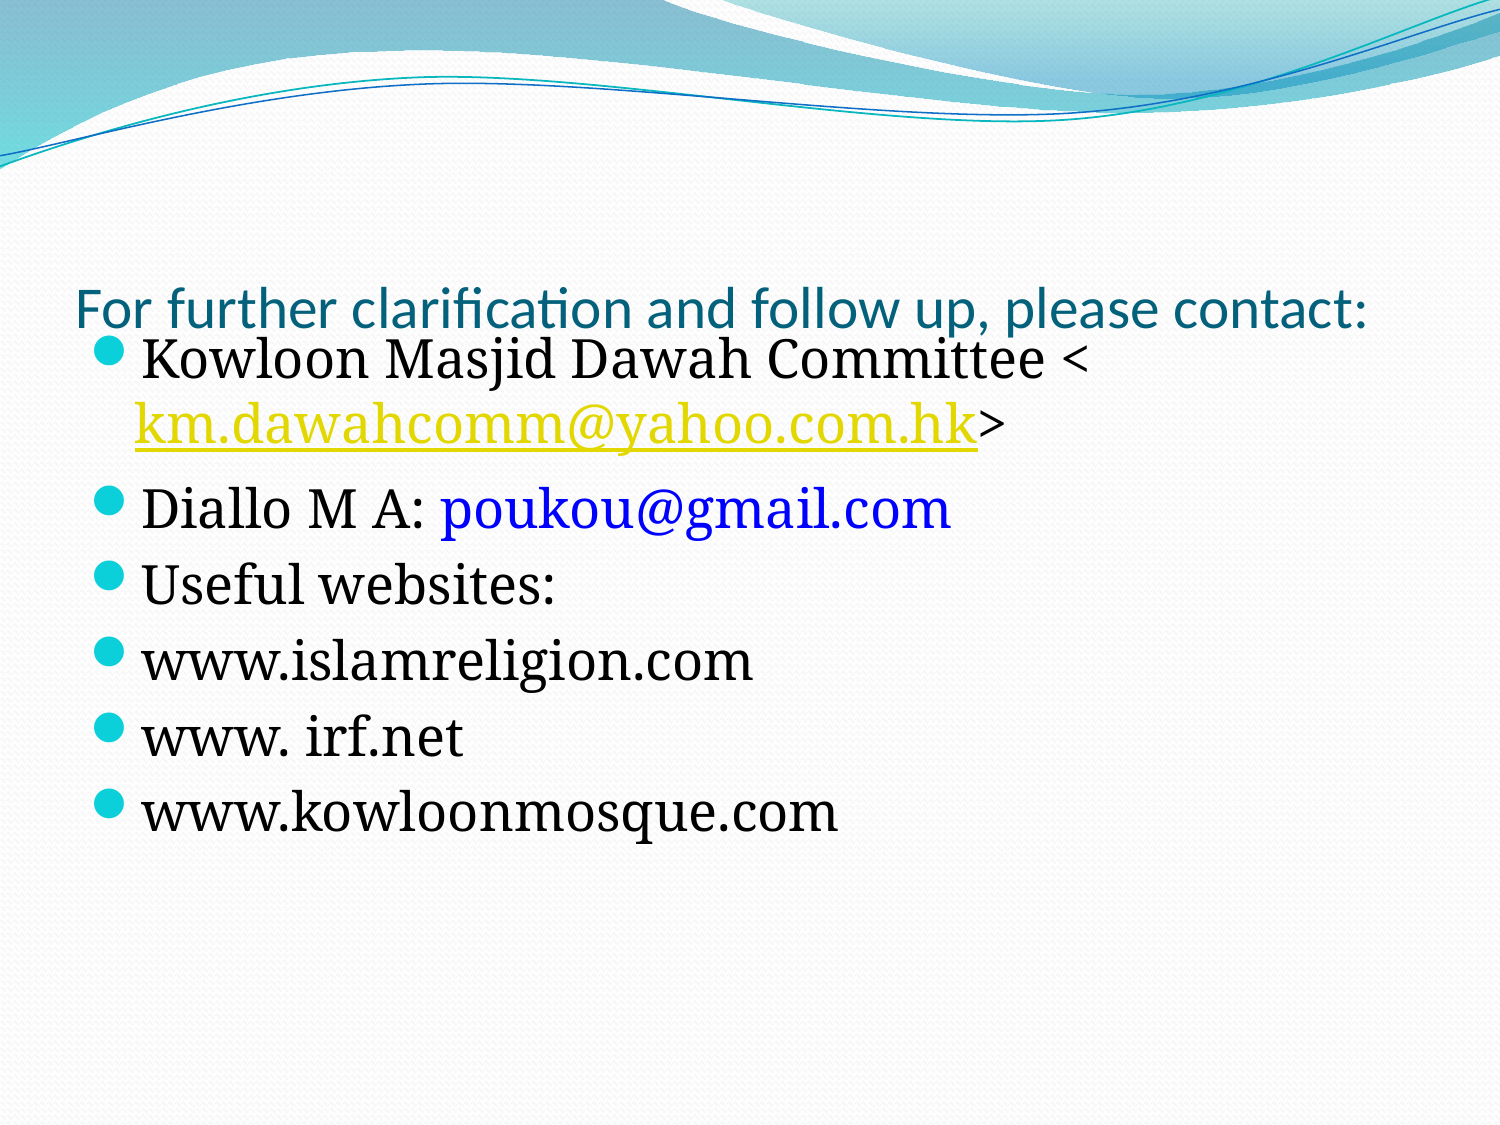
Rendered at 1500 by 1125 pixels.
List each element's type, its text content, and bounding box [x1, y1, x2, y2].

title For further clarification and follow up, please contact: [75, 223, 1425, 317]
list Kowloon Masjid Dawah Committee <km.dawahcomm@yahoo.com.hk> Diallo M A: poukou@gmail.com Useful websites: www.islamreligion.com www. irf.net www.kowloonmosque.com [75, 317, 1425, 1038]
